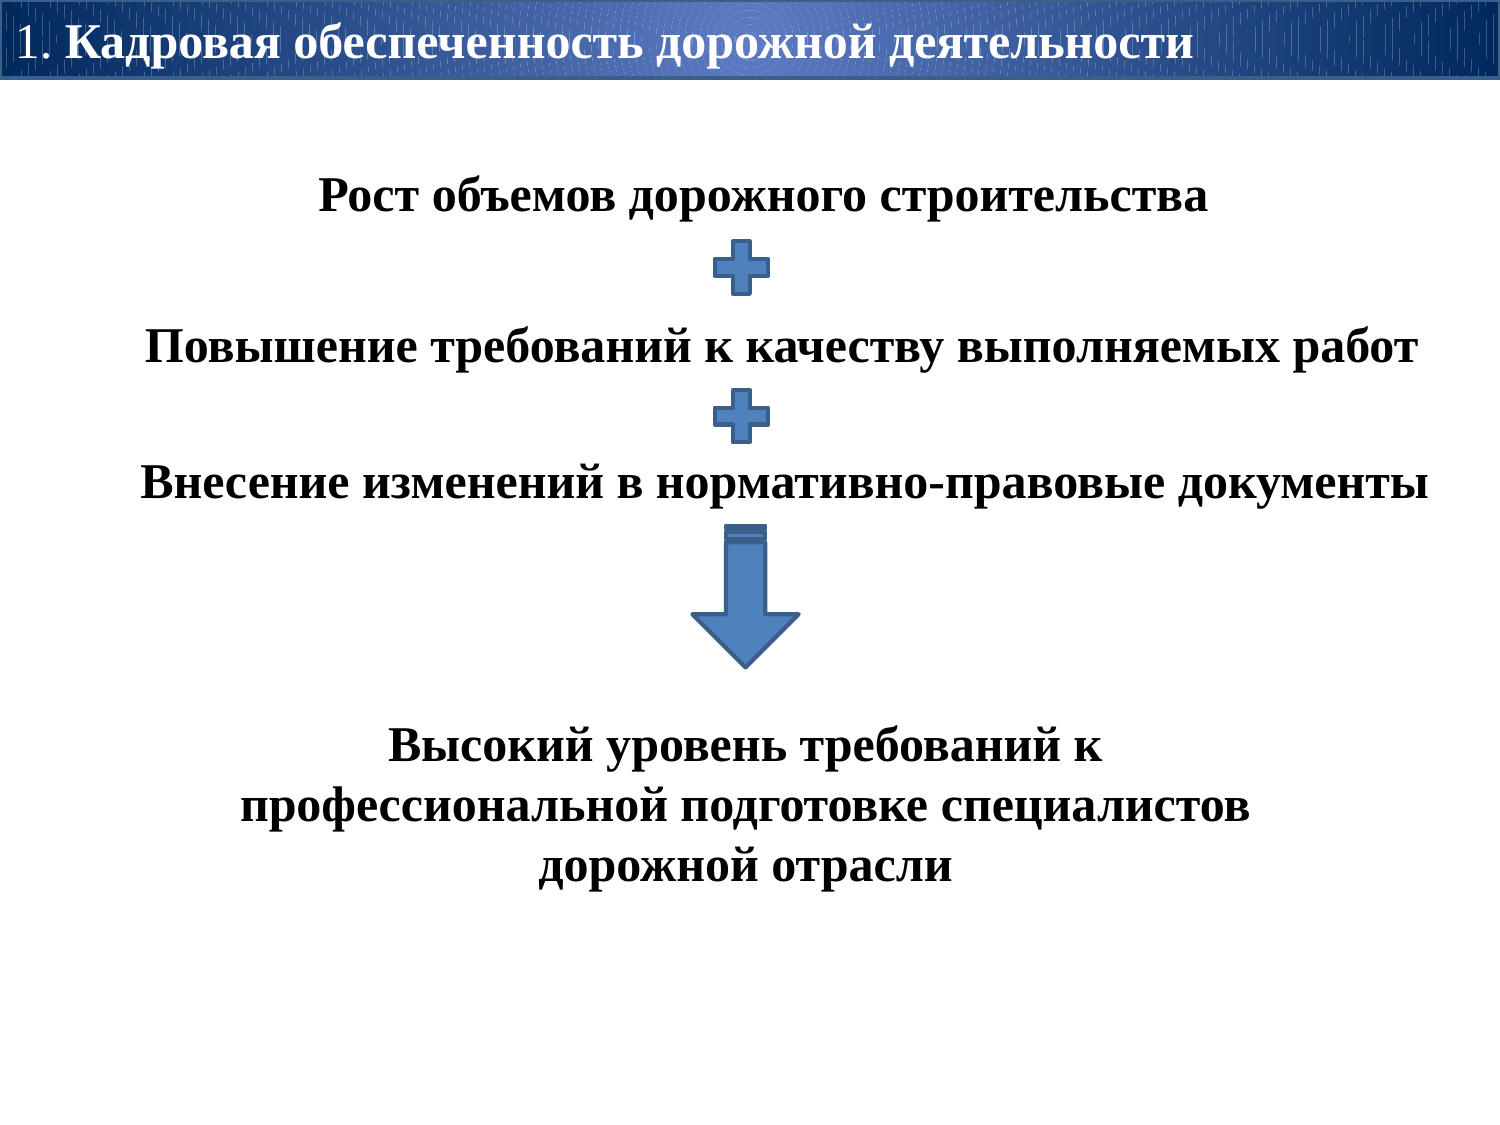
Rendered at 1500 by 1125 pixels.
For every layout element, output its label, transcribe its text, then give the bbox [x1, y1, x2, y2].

text_box [713, 239, 770, 296]
text_box Рост объемов дорожного строительства [303, 154, 1224, 230]
text_box [690, 524, 801, 670]
text_box Высокий уровень требований к профессиональной подготовке специалистов дорожной отрасли [219, 704, 1272, 899]
text_box 1. Кадровая обеспеченность дорожной деятельности [0, 0, 1500, 80]
text_box Внесение изменений в нормативно-правовые документы [125, 441, 1444, 517]
text_box [713, 388, 770, 444]
text_box Повышение требований к качеству выполняемых работ [130, 304, 1434, 380]
